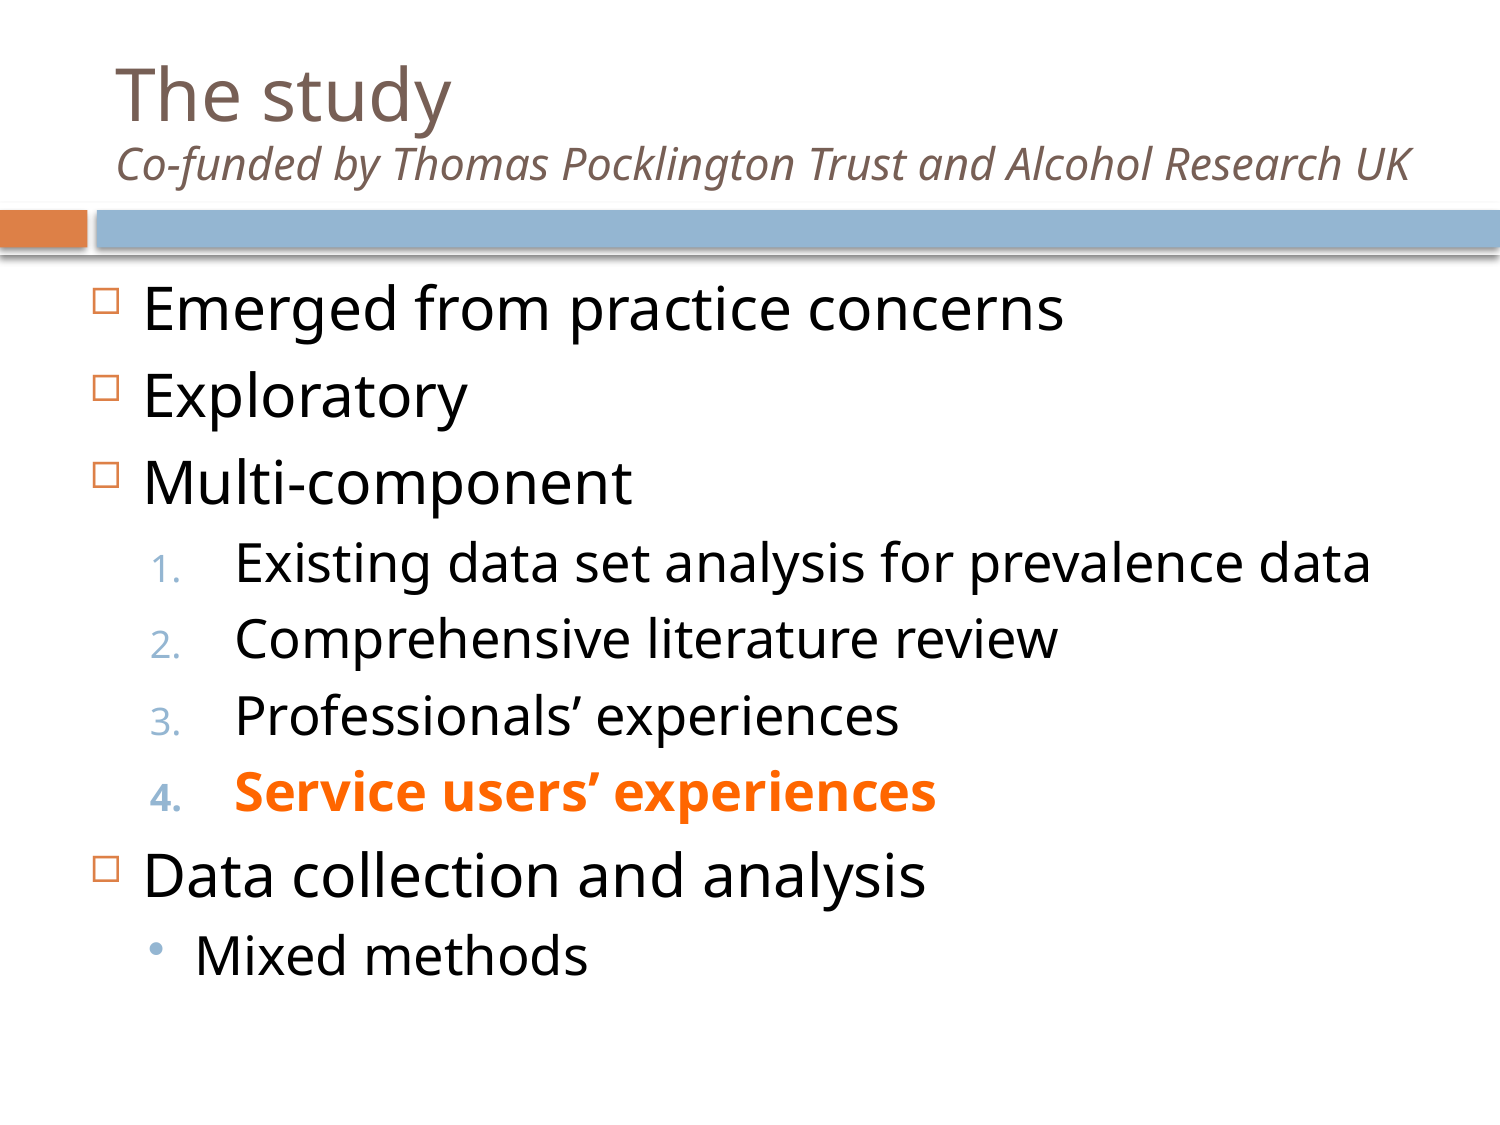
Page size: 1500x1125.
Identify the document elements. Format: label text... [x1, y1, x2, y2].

list Emerged from practice concerns Exploratory Multi-component Existing data set analysis for prevalence data Comprehensive literature review Professionals’ experiences Service users’ experiences Data collection and analysis Mixed methods [75, 262, 1425, 1094]
title The study Co-funded by Thomas Pocklington Trust and Alcohol Research UK [100, 37, 1438, 200]
